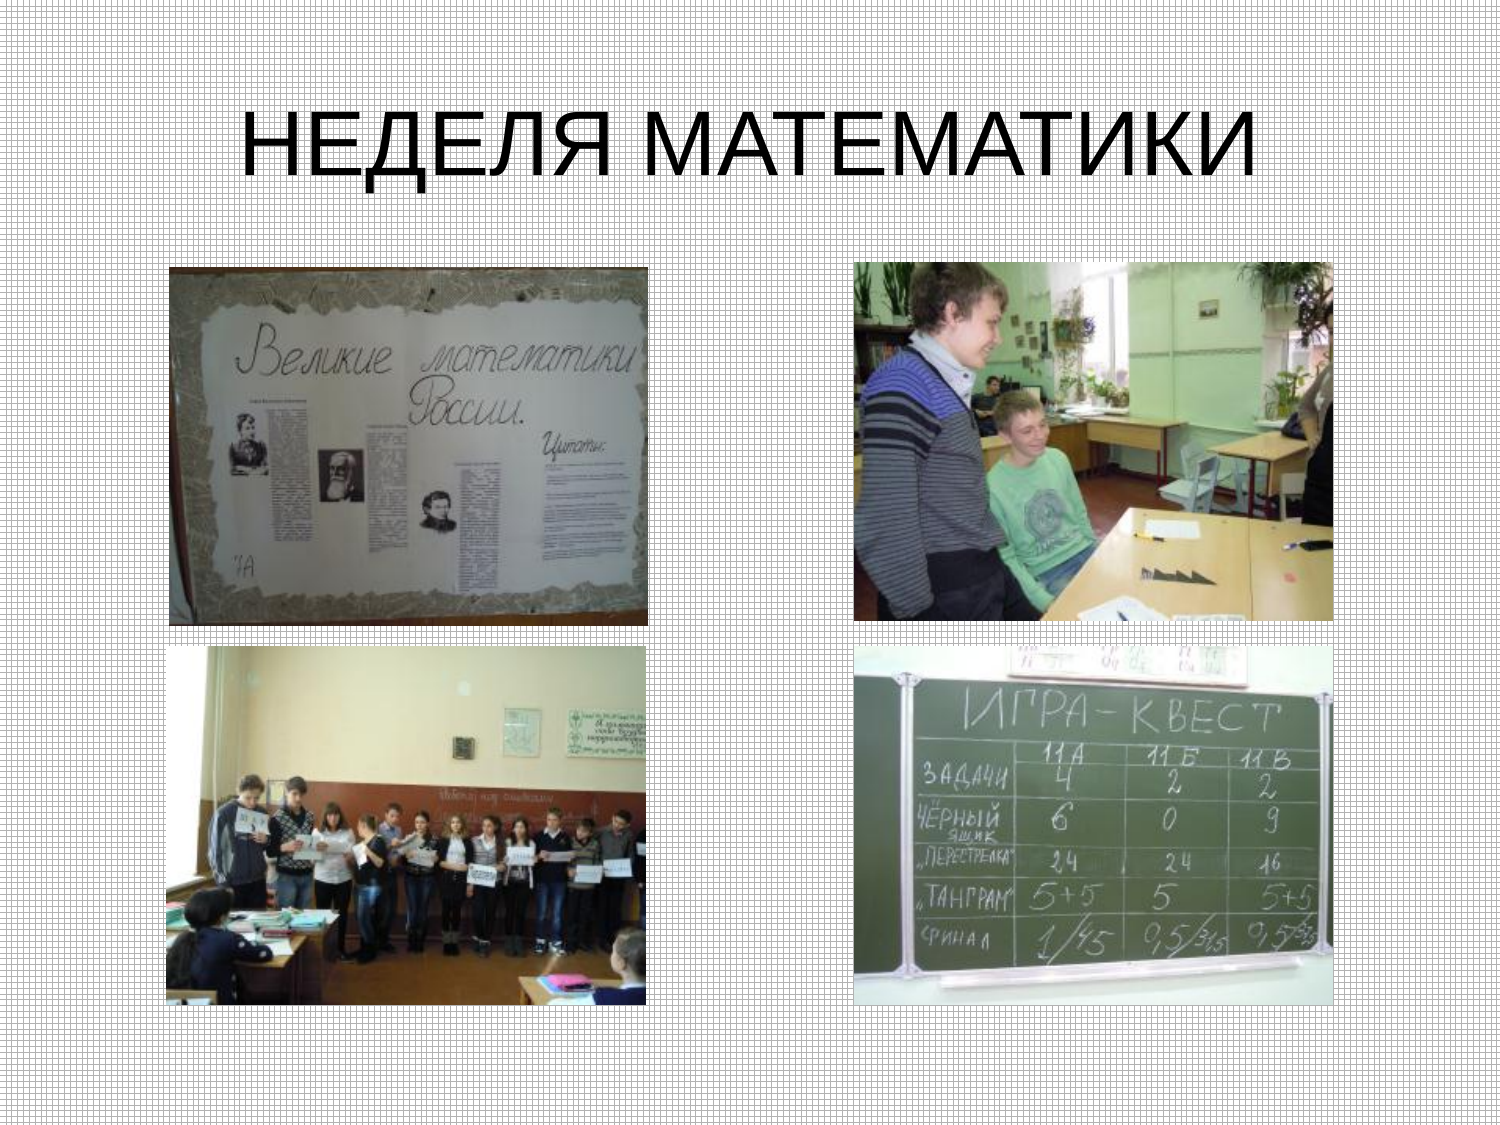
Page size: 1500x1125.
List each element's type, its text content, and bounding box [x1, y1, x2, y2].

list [854, 262, 1333, 622]
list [166, 645, 646, 1006]
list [168, 266, 648, 626]
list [854, 645, 1334, 1006]
title НЕДЕЛЯ МАТЕМАТИКИ [75, 45, 1425, 233]
